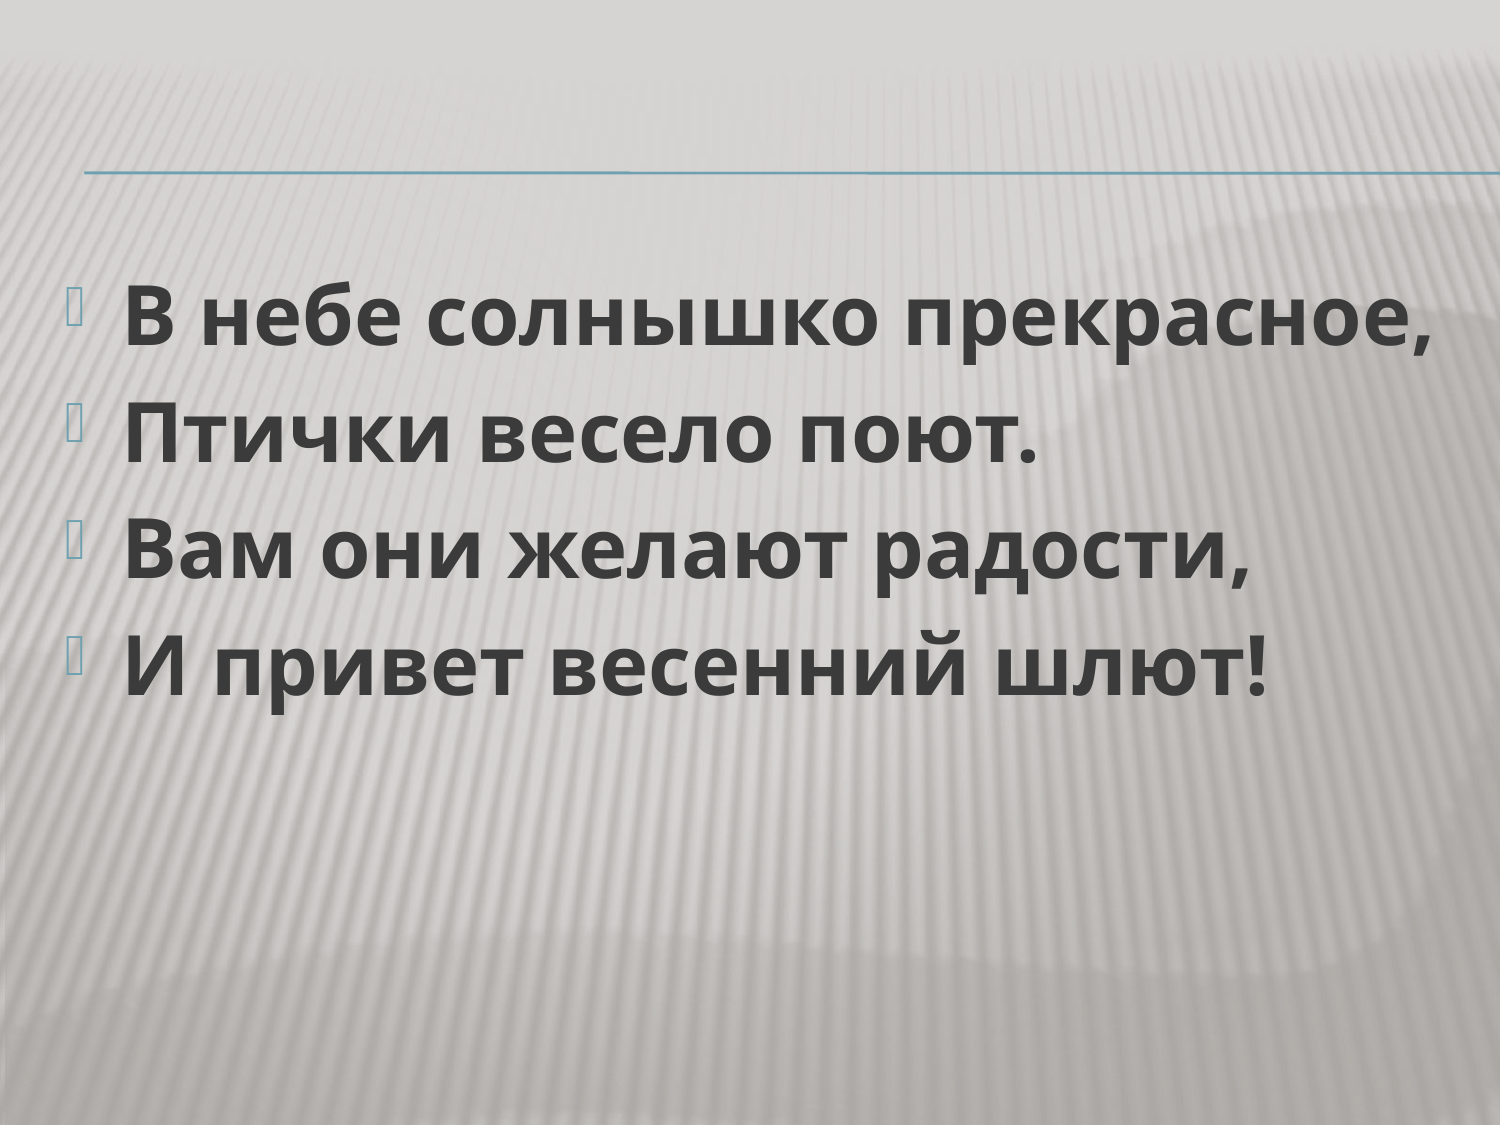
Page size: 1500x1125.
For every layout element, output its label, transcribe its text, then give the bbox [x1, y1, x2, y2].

list В небе солнышко прекрасное, Птички весело поют. Вам они желают радости, И привет весенний шлют! [50, 254, 1475, 998]
